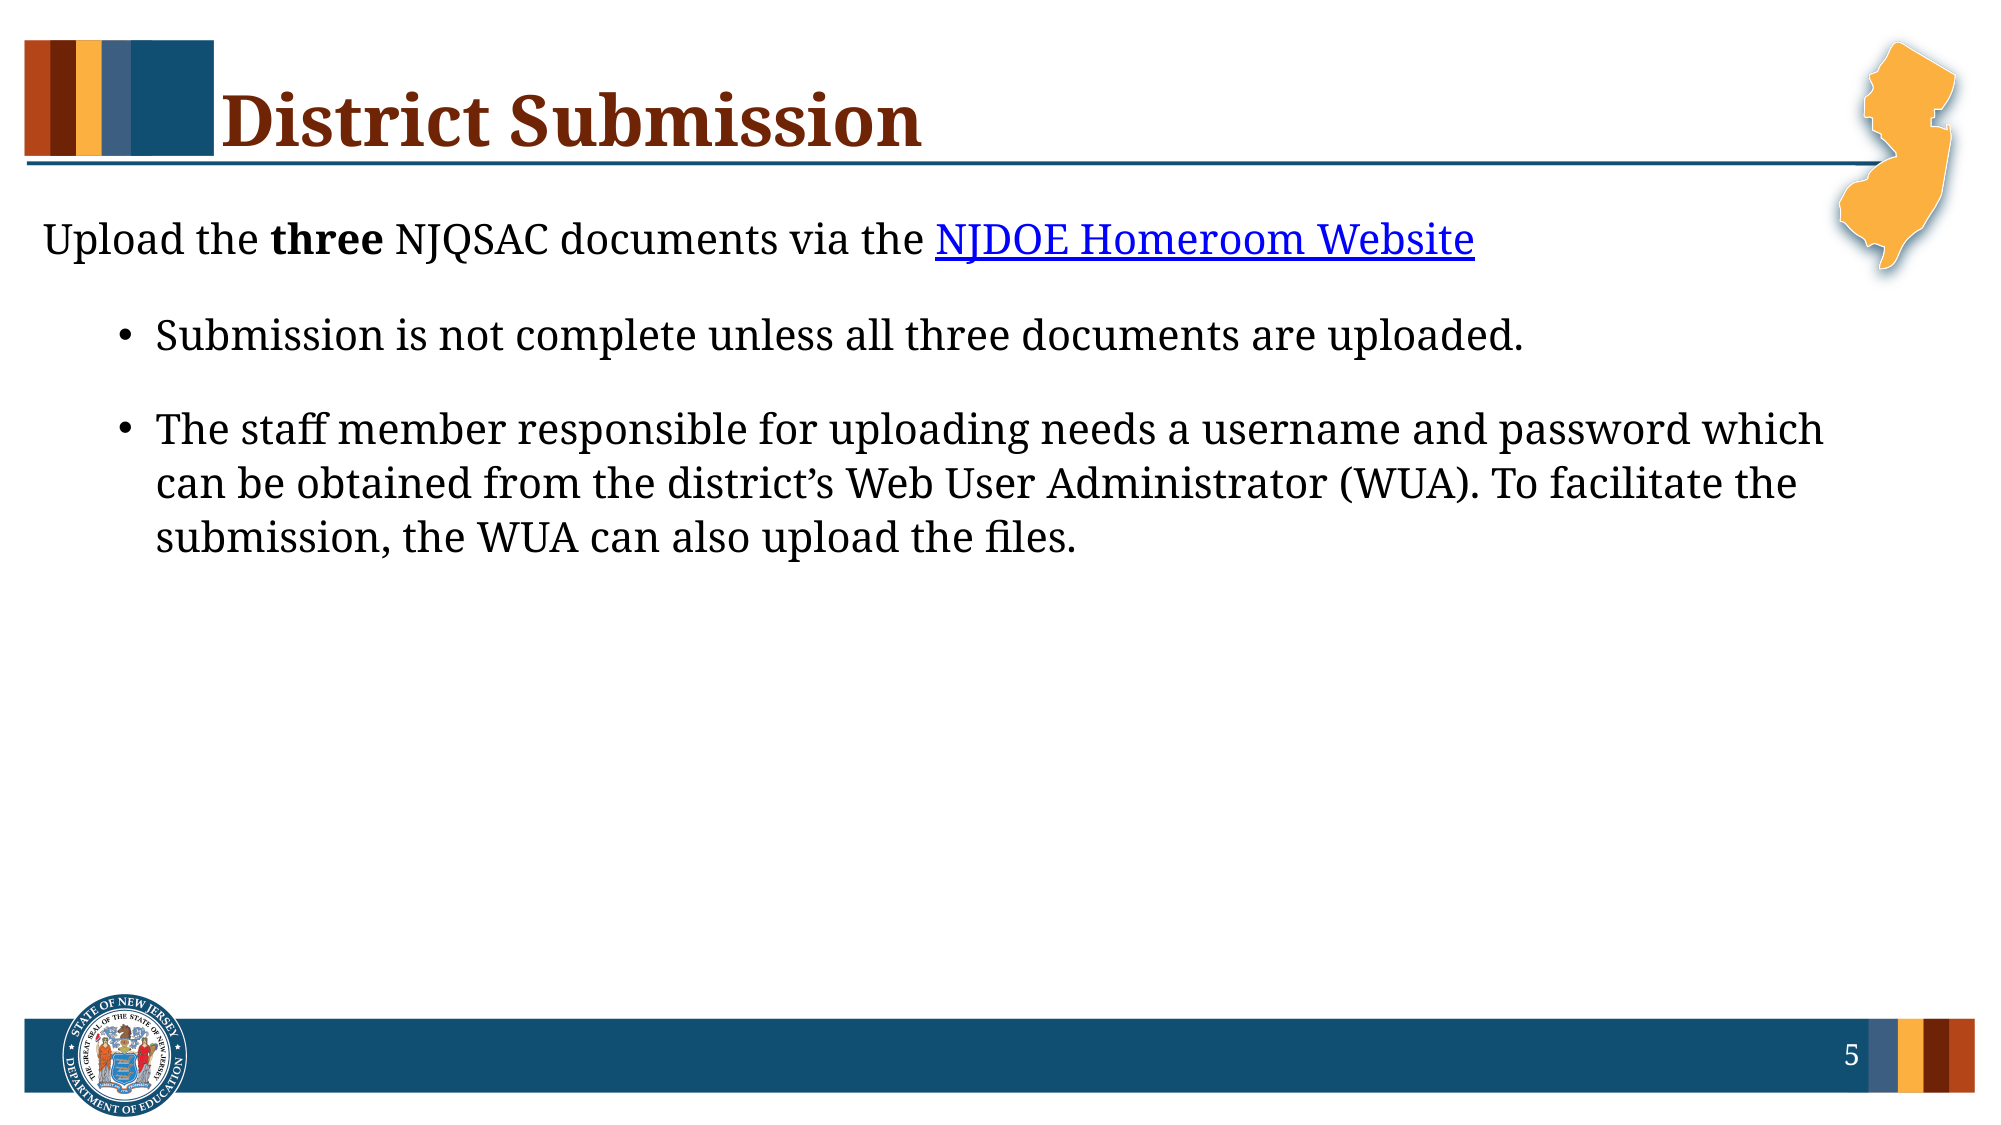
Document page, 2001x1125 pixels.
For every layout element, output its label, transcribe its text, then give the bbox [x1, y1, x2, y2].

title District Submission [206, 62, 1863, 185]
list Upload the three NJQSAC documents via the NJDOE Homeroom Website Submission is not complete unless all three documents are uploaded. The staff member responsible for uploading needs a username and password which can be obtained from the district’s Web User Administrator (WUA). To facilitate the submission, the WUA can also upload the files. [28, 200, 1972, 989]
slide_number 5 [1425, 1026, 1876, 1087]
picture [24, 992, 1975, 1119]
picture [24, 26, 1976, 295]
